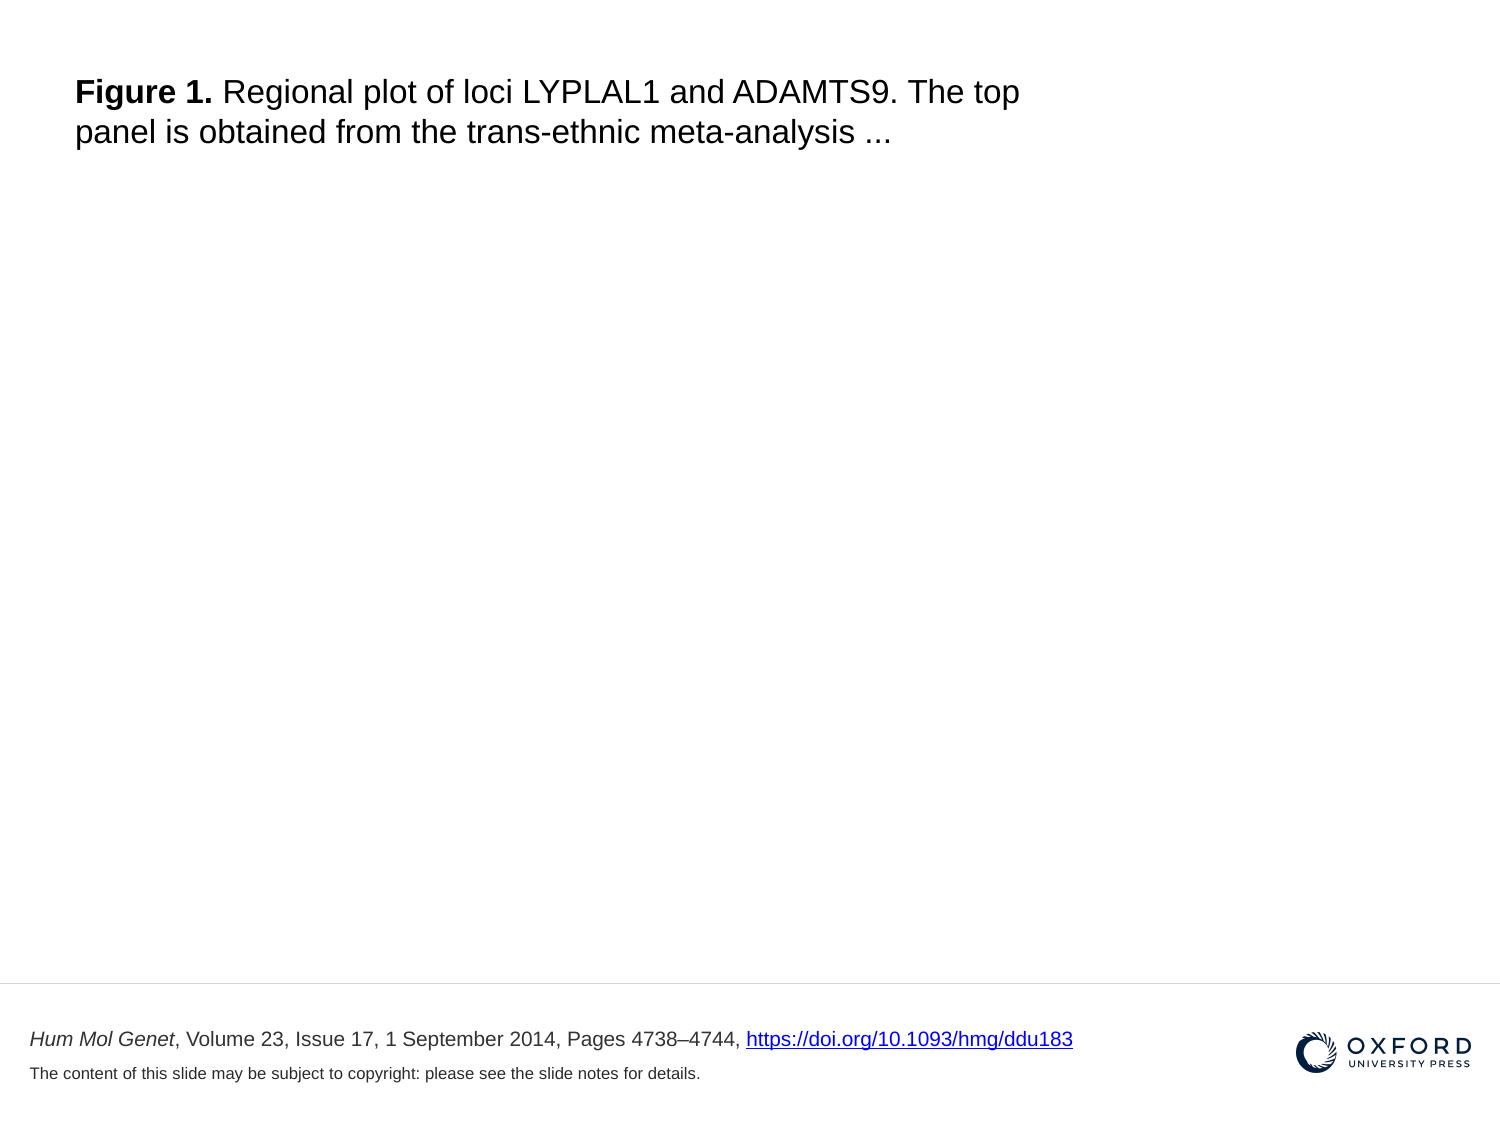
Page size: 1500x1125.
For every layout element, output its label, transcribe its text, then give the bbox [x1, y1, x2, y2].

title Figure 1. Regional plot of loci LYPLAL1 and ADAMTS9. The top panel is obtained from the trans-ethnic meta-analysis ... [75, 69, 1078, 171]
picture [1296, 1032, 1471, 1073]
footer Hum Mol Genet, Volume 23, Issue 17, 1 September 2014, Pages 4738–4744, https://doi.org/10.1093/hmg/ddu183 The content of this slide may be subject to copyright: please see the slide notes for details. [0, 983, 1260, 1125]
